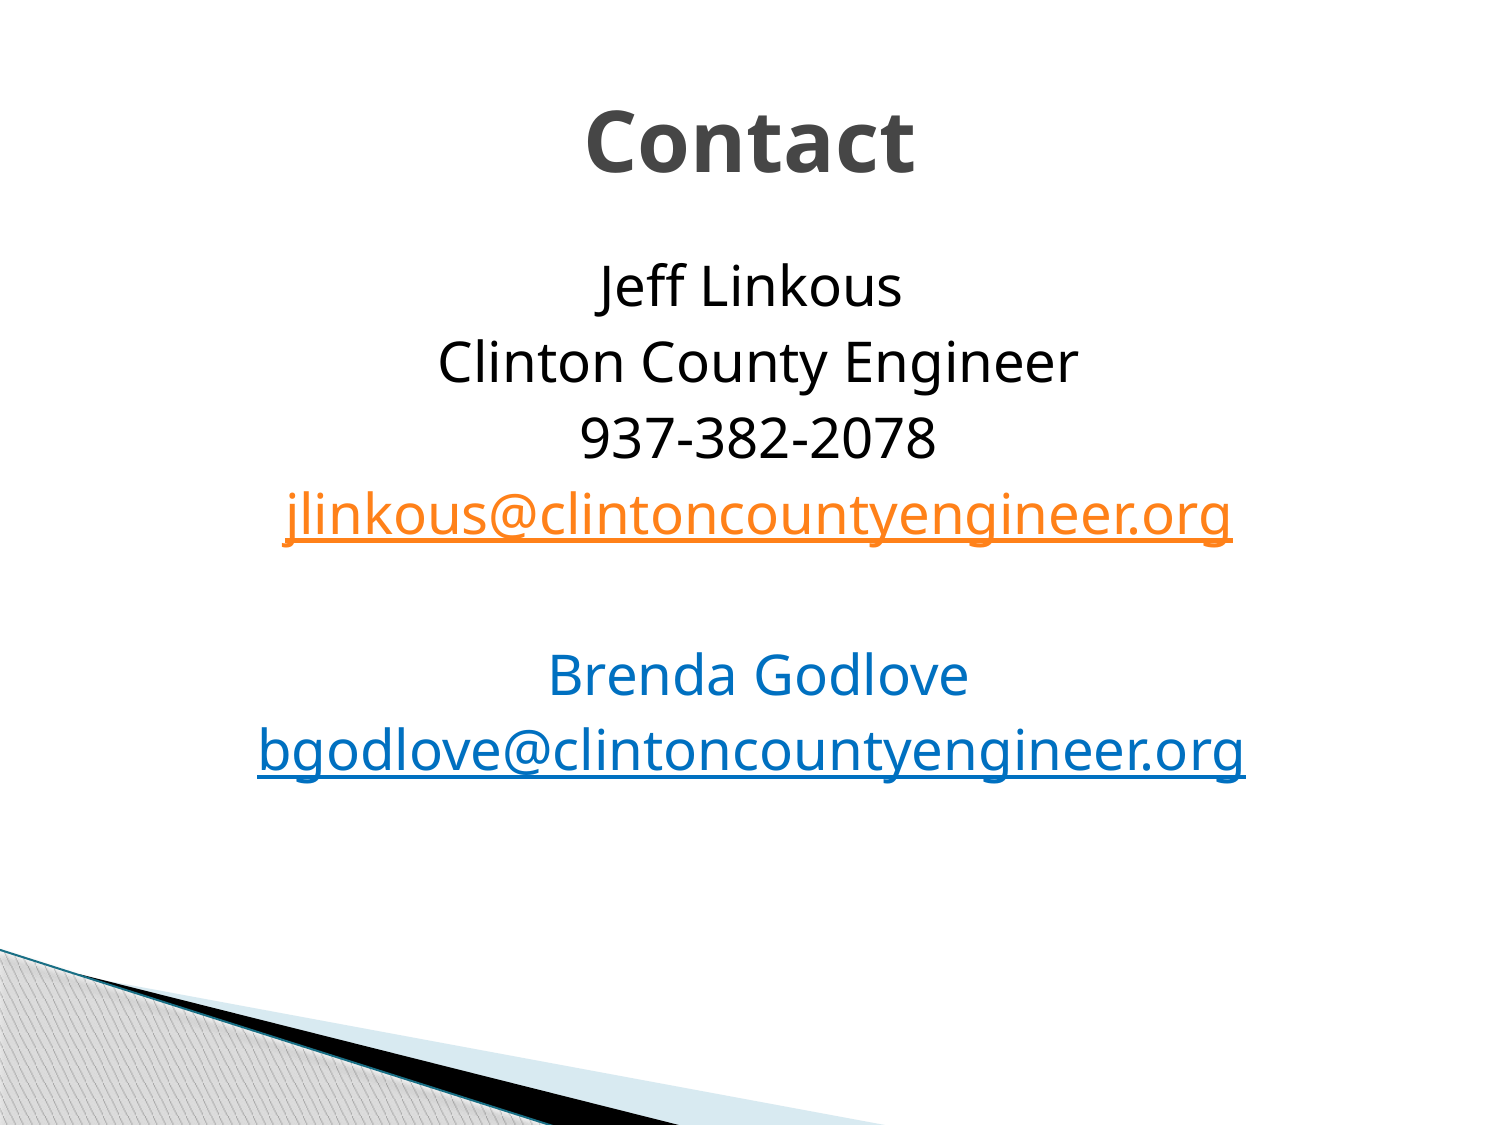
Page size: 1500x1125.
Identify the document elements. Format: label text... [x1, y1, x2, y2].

title Contact [75, 45, 1425, 233]
list Jeff Linkous Clinton County Engineer 937-382-2078 jlinkous@clintoncountyengineer.org Brenda Godlove bgodlove@clintoncountyengineer.org [75, 243, 1425, 986]
